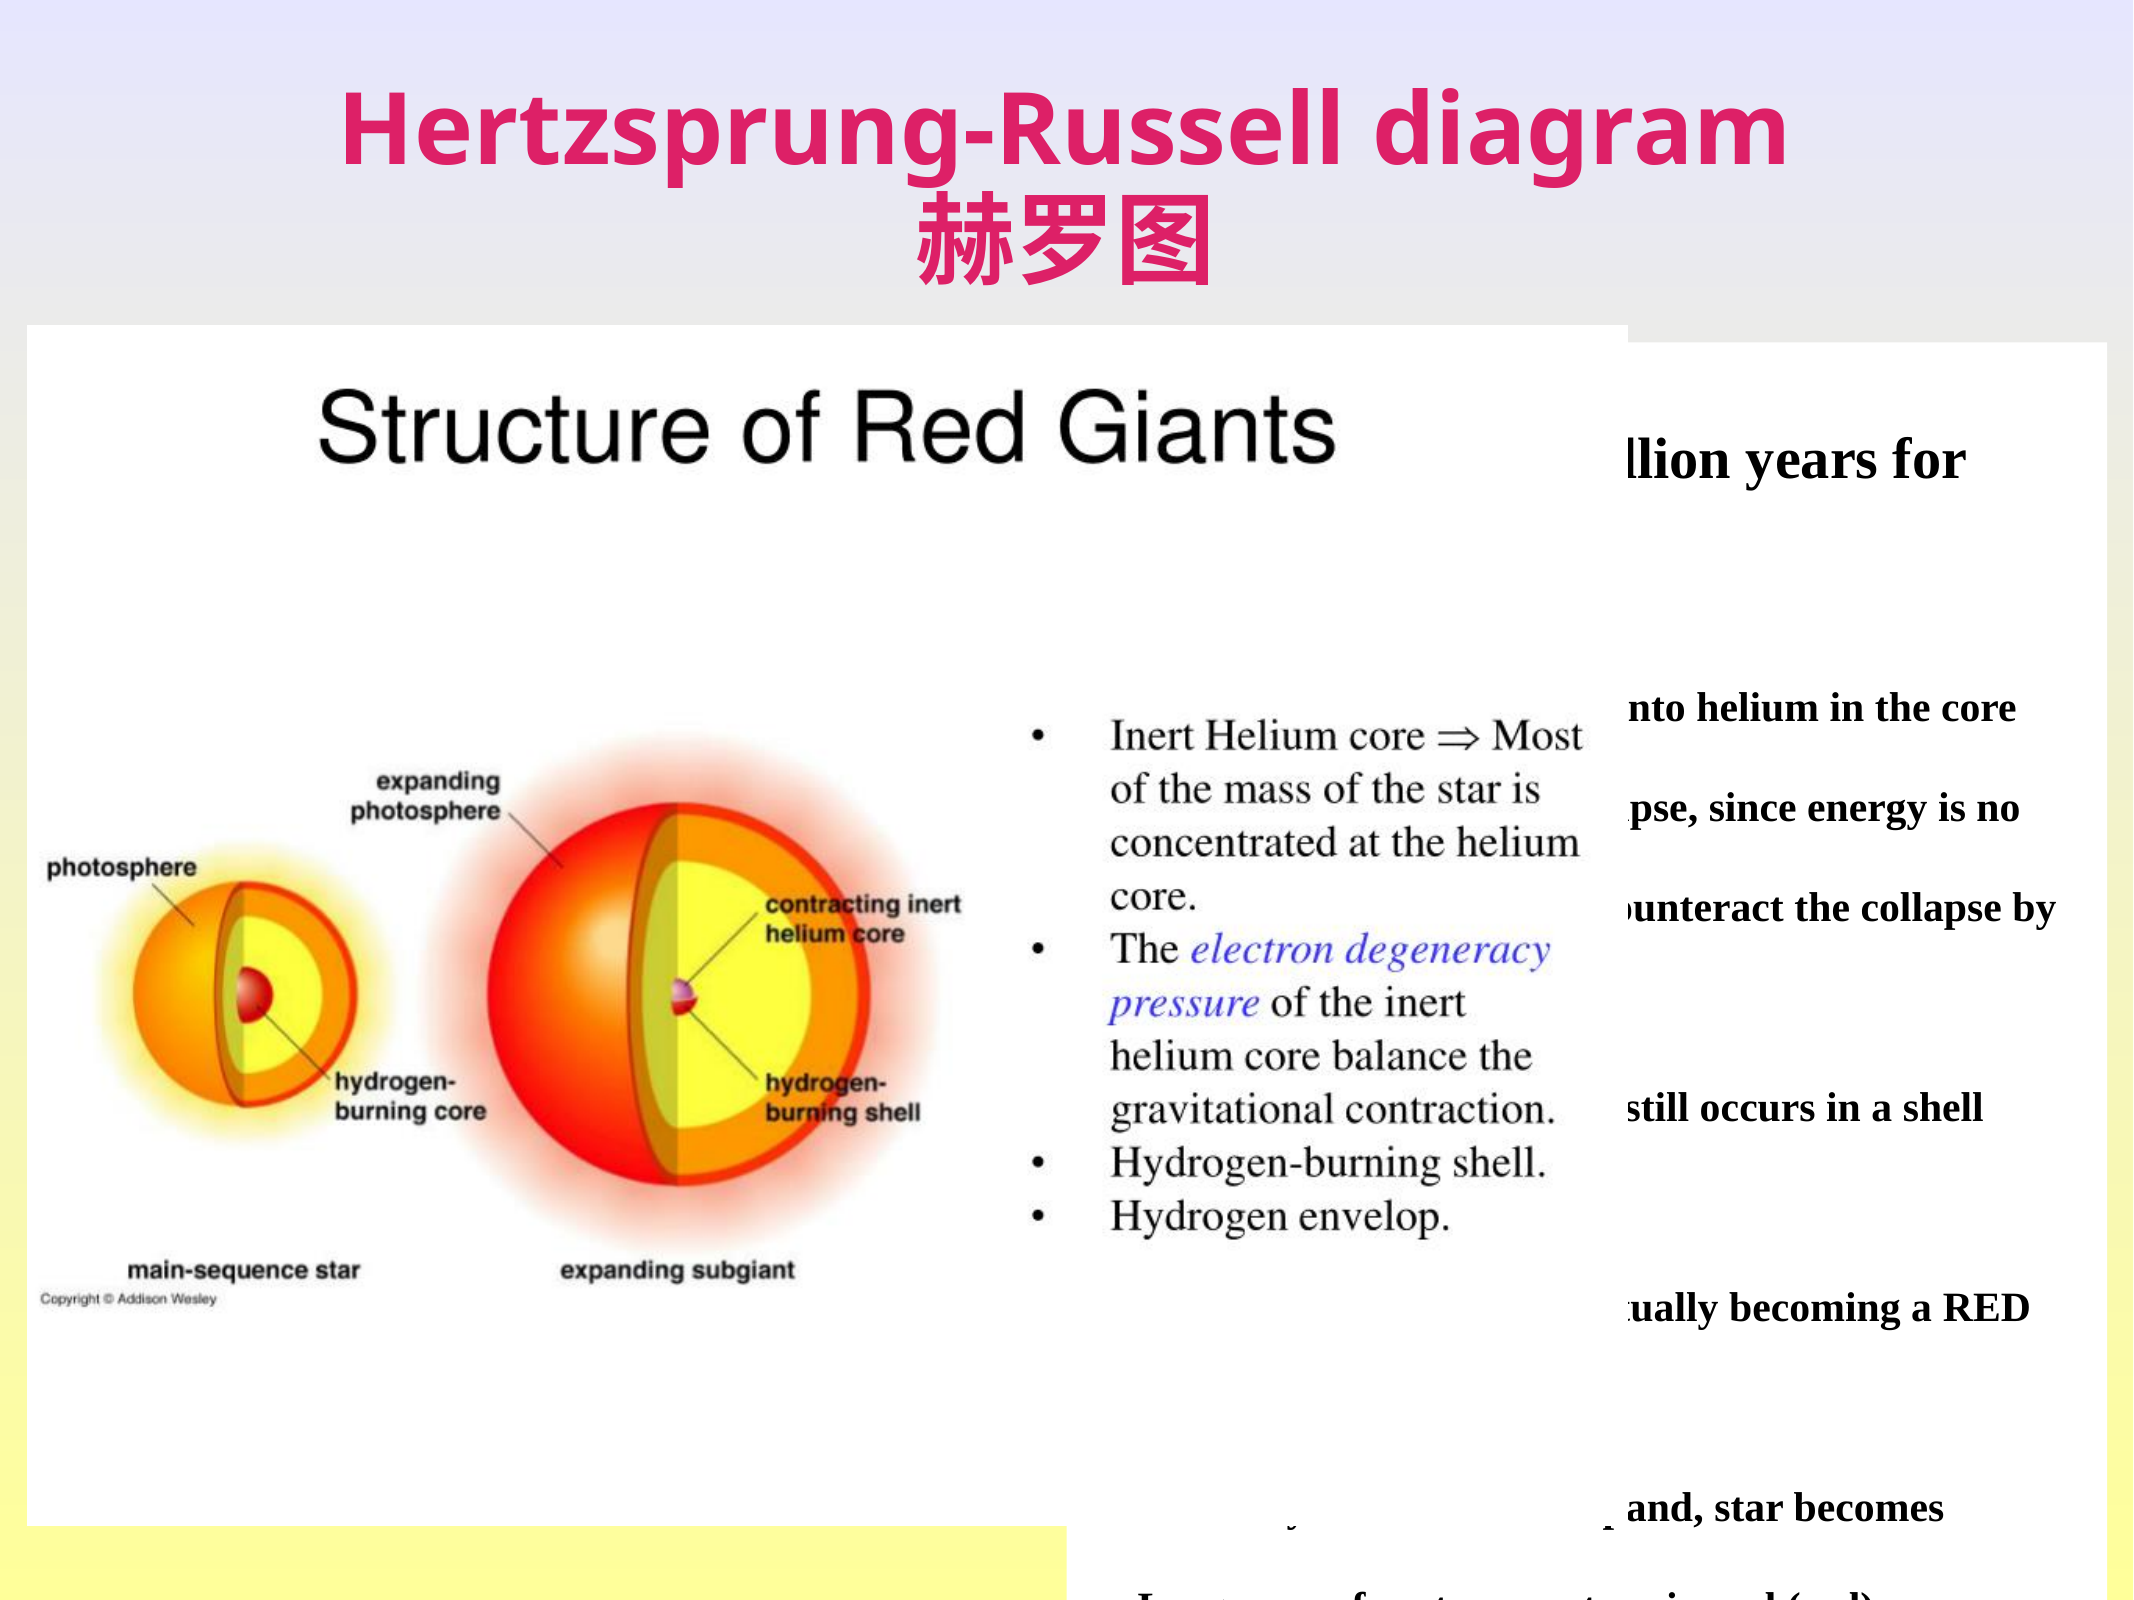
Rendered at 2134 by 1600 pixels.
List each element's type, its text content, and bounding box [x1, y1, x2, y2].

picture [26, 325, 1628, 1526]
text_box Hertzsprung-Russell diagram 赫罗图 [106, 105, 2025, 269]
text_box Red giant (about 1 billion years for Sun) Hydrogen is all converted into helium in the core Helium core begins to collapse, since energy is no longer being produced to counteract the collapse by gravity Hydrogen fusion to helium still occurs in a shell around the core Star rearranges itself, eventually becoming a RED GIANT Outer layers of the Sun expand, star becomes Larger , surface temperature is cool (red) , very luminous [1066, 342, 2108, 1600]
